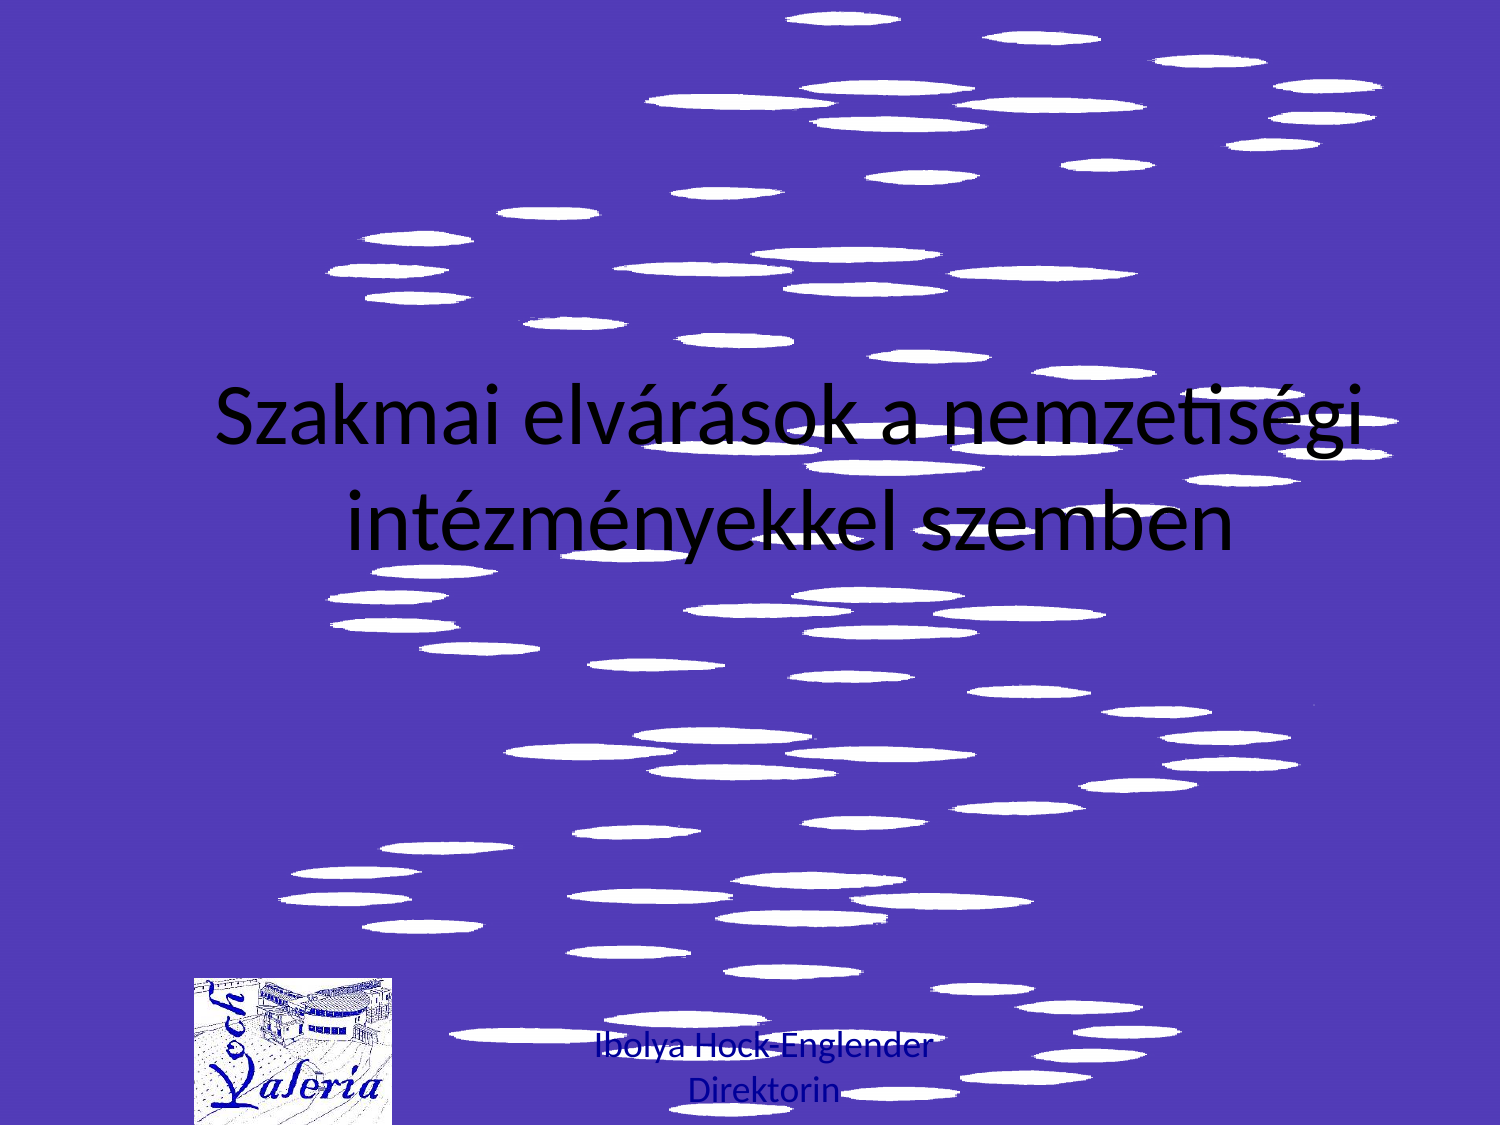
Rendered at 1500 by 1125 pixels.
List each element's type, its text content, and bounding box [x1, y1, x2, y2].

picture [0, 0, 1500, 1125]
title Szakmai elvárások a nemzetiségi intézményekkel szemben [195, 334, 1388, 591]
